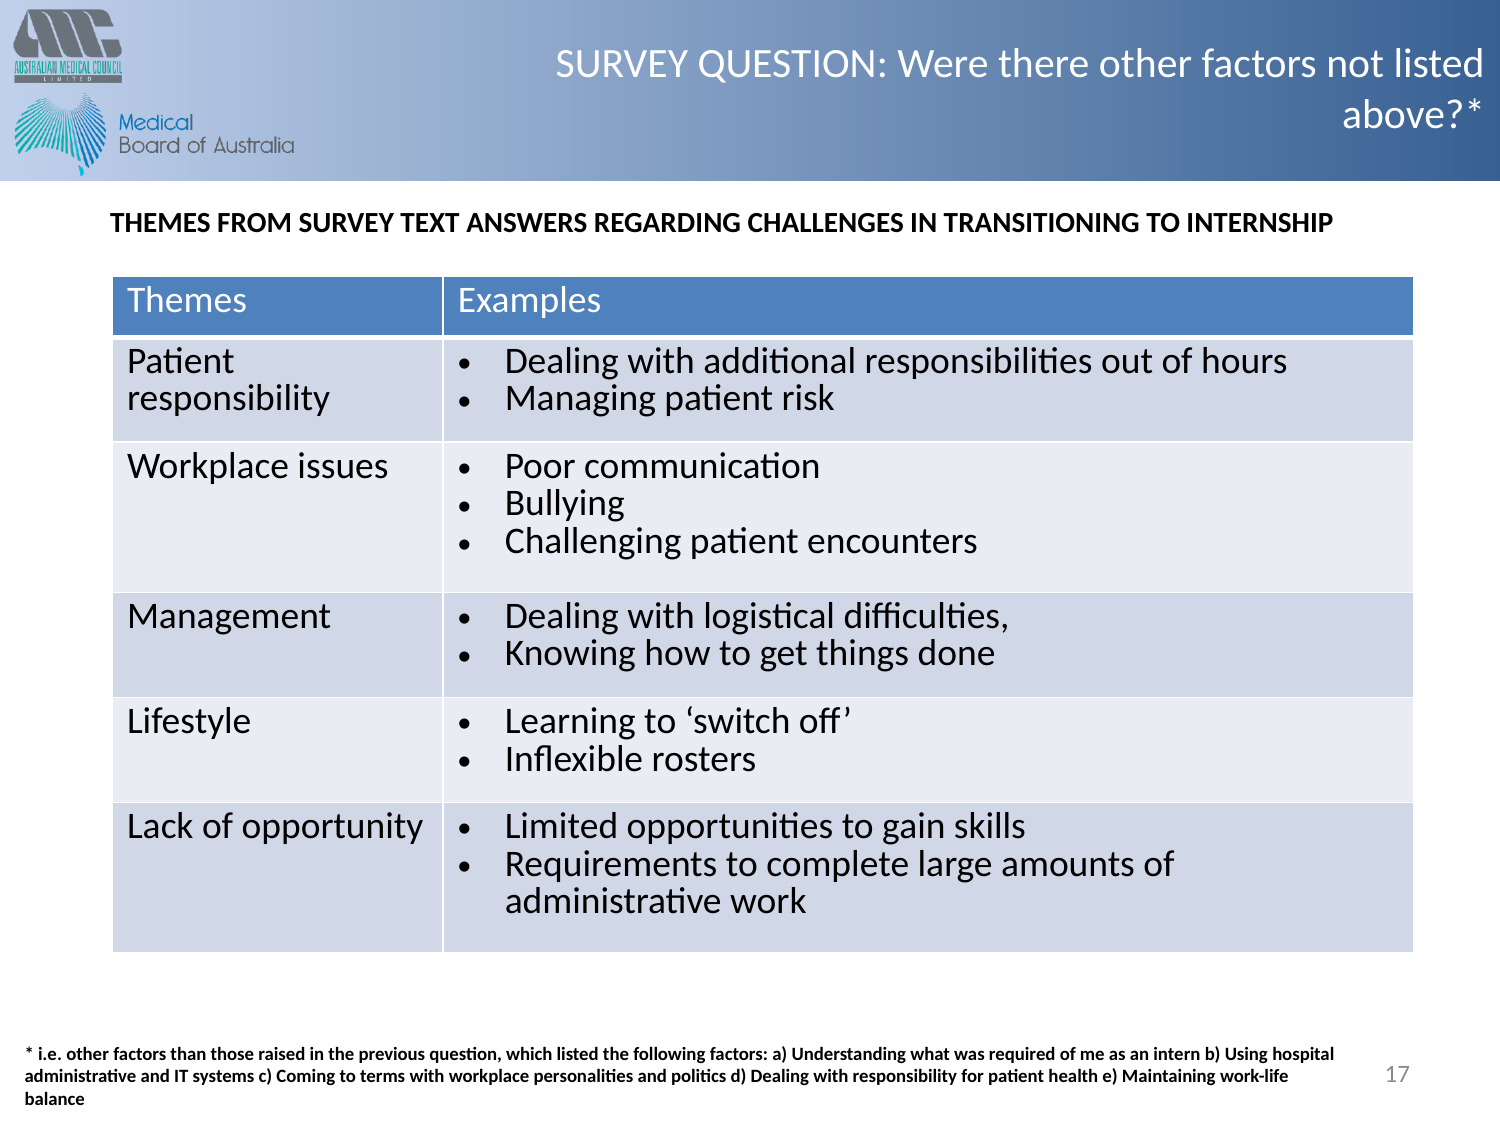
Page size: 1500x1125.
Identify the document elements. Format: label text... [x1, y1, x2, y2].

text_box SURVEY QUESTION: Were there other factors not listed above?* [478, 0, 1500, 173]
picture [12, 93, 408, 176]
table_cell Lifestyle [113, 648, 442, 736]
slide_number 17 [1353, 1042, 1425, 1103]
table_cell Workplace issues [113, 429, 442, 555]
table_cell Poor communication Bullying Challenging patient encounters [444, 429, 1413, 555]
table_header Themes [113, 277, 442, 335]
table_cell Learning to ‘switch off’ Inflexible rosters [444, 648, 1413, 736]
table_cell Dealing with additional responsibilities out of hours Managing patient risk [444, 340, 1413, 427]
table_cell Management [113, 557, 442, 646]
picture [11, 7, 124, 85]
table_cell Limited opportunities to gain skills Requirements to complete large amounts of administrative work [444, 738, 1413, 865]
table_cell Dealing with logistical difficulties, Knowing how to get things done [444, 557, 1413, 646]
text_box * i.e. other factors than those raised in the previous question, which listed the following factors: a) Understanding what was required of me as an intern b) Using hospital administrative and IT systems c) Coming to terms with workplace personalities and politics d) Dealing with responsibility for patient health e) Maintaining work-life balance [9, 1034, 1353, 1117]
text_box THEMES FROM SURVEY TEXT ANSWERS REGARDING CHALLENGES IN TRANSITIONING TO INTERNSHIP [95, 196, 1350, 246]
table_cell Patient responsibility [113, 340, 442, 427]
table_cell Lack of opportunity [113, 738, 442, 865]
table_header Examples [444, 277, 1413, 335]
